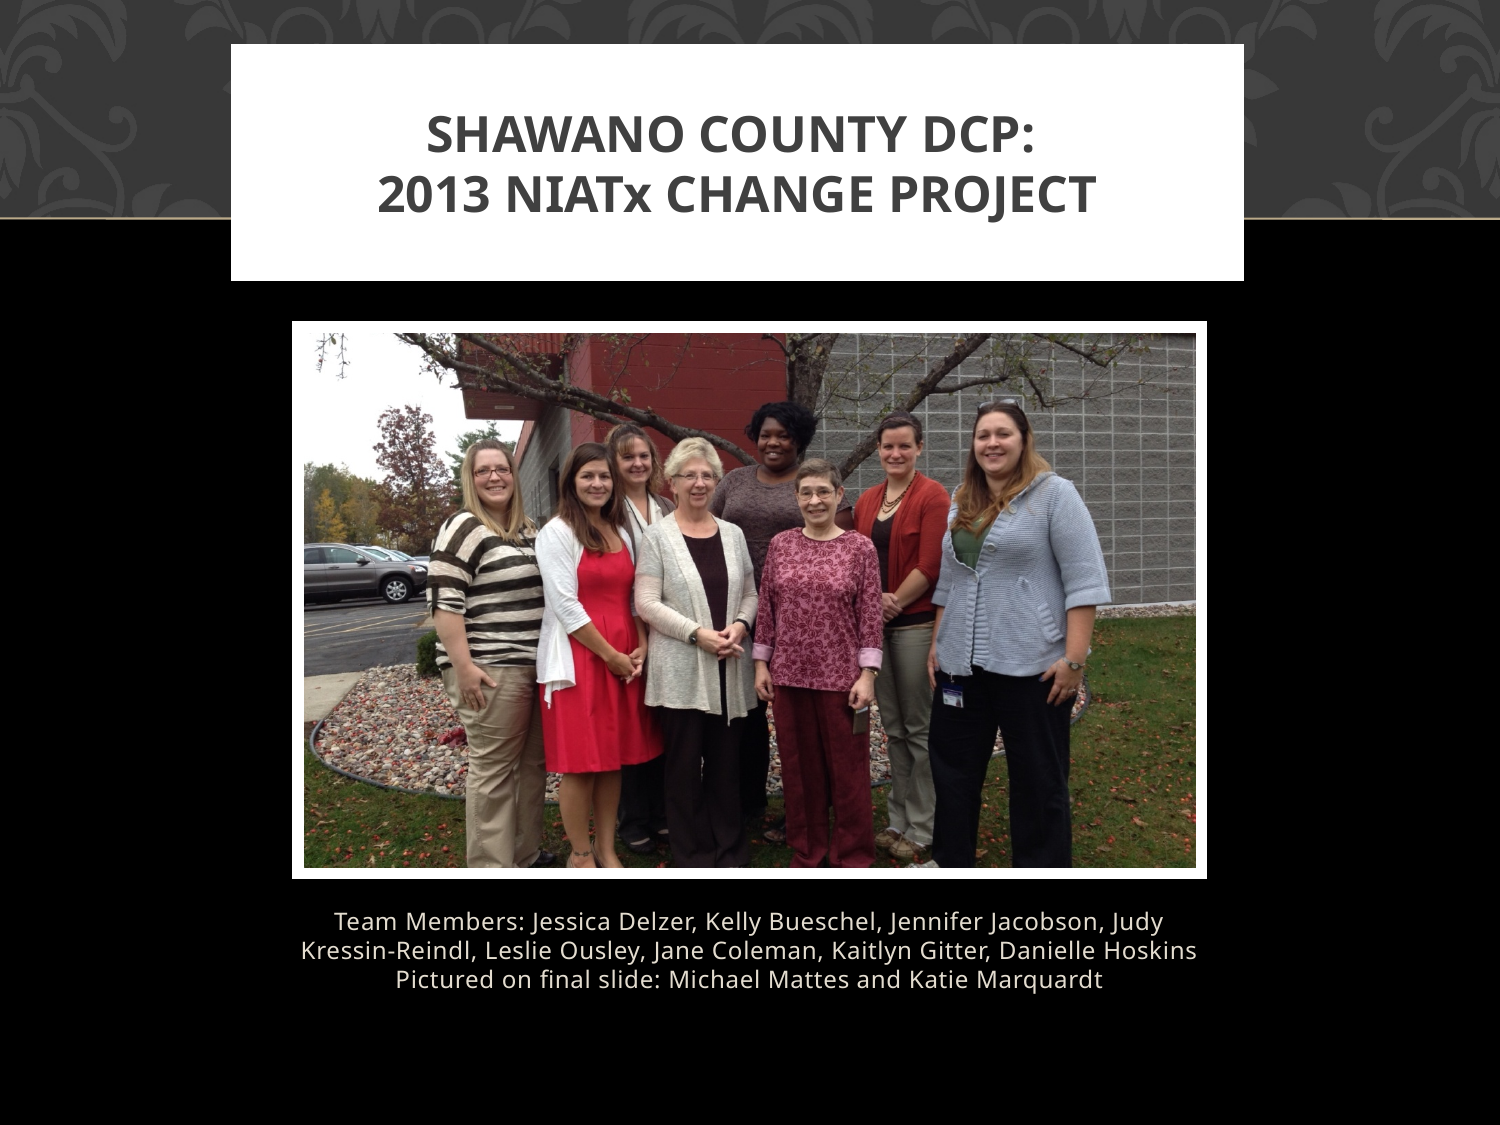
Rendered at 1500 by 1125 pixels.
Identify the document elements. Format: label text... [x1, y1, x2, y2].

picture [303, 332, 1197, 869]
list Team Members: Jessica Delzer, Kelly Bueschel, Jennifer Jacobson, Judy Kressin-Reindl, Leslie Ousley, Jane Coleman, Kaitlyn Gitter, Danielle Hoskins Pictured on final slide: Michael Mattes and Katie Marquardt [284, 904, 1216, 996]
title Shawano County DCP: 2013 NIATx Change Project [231, 44, 1244, 281]
